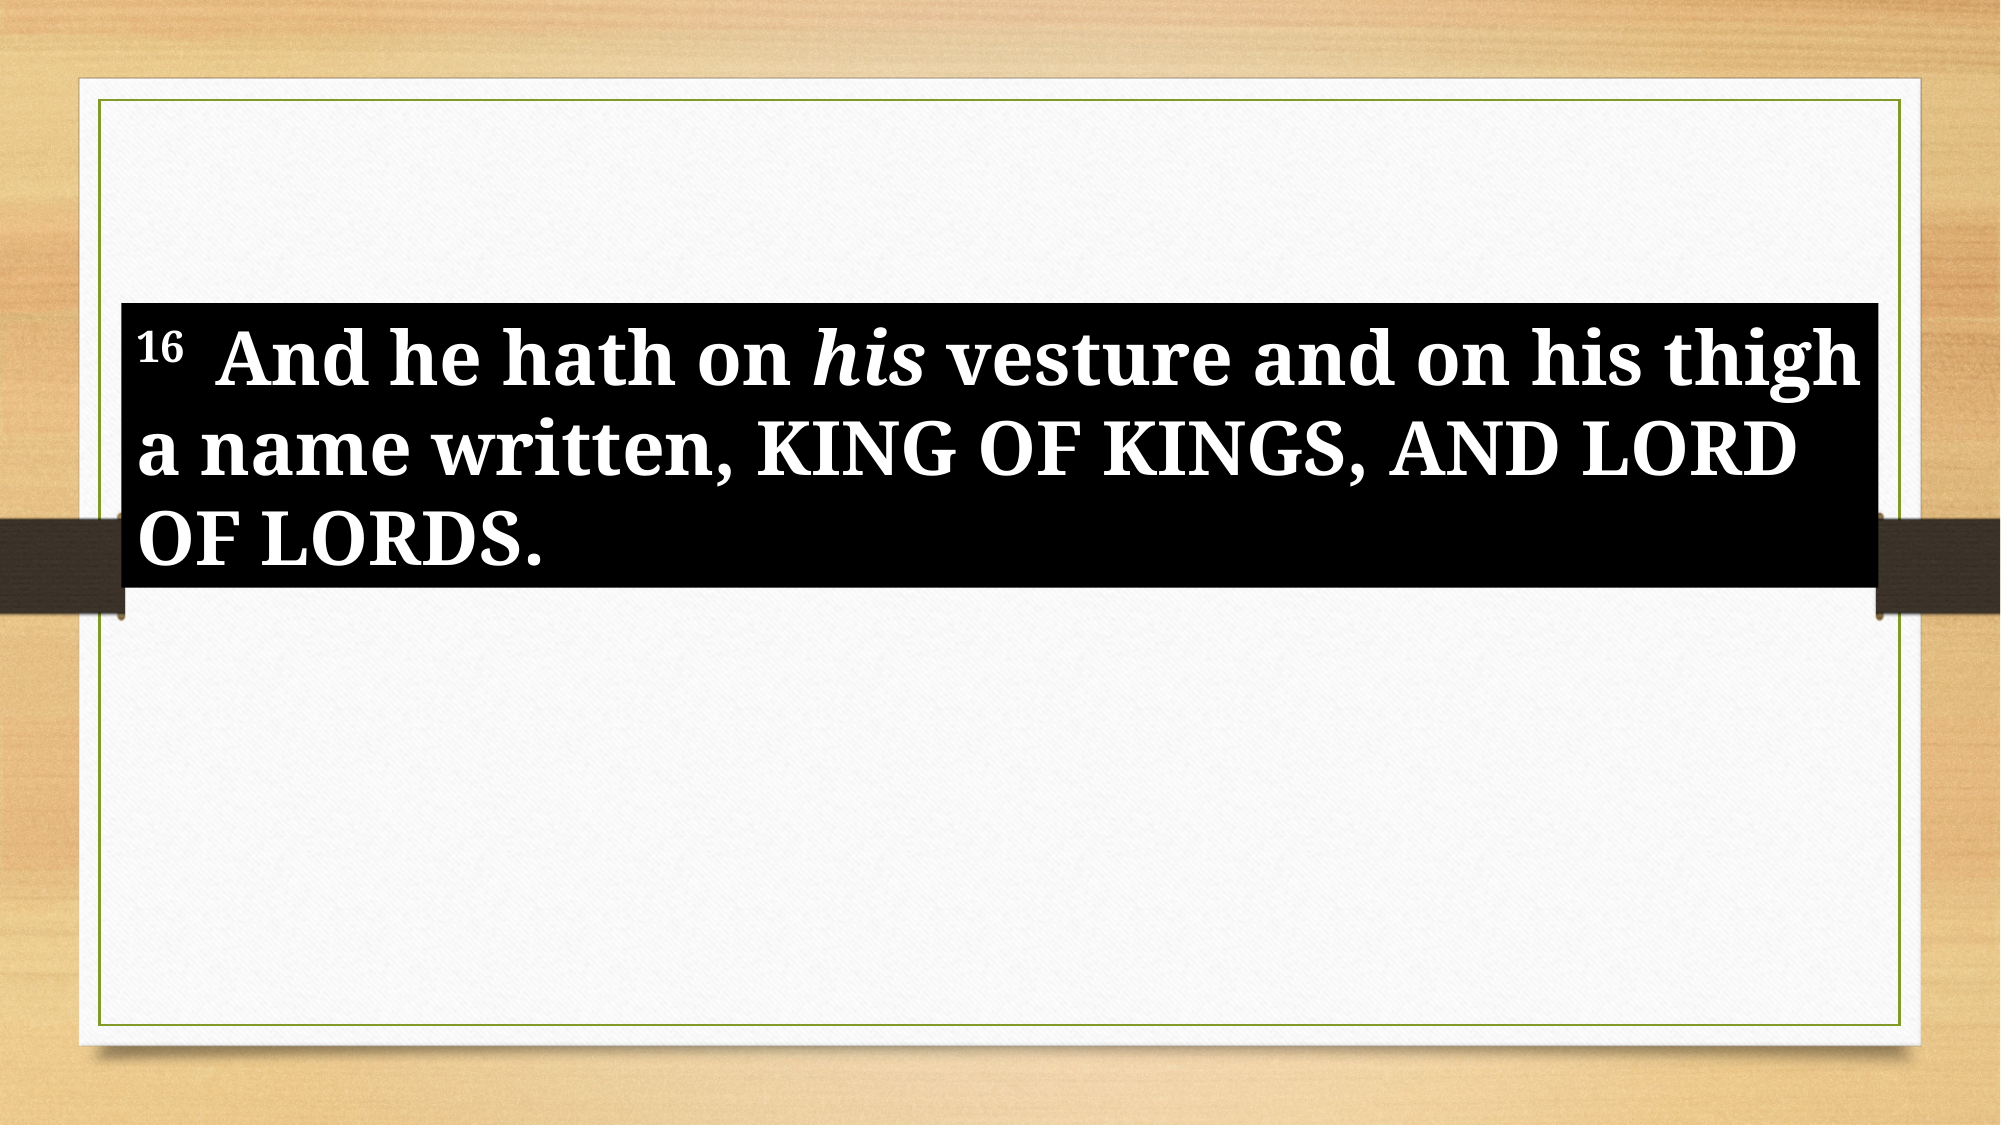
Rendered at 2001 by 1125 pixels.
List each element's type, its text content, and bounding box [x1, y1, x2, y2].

text_box 16 And he hath on his vesture and on his thigh a name written, KING OF KINGS, AND LORD OF LORDS. [121, 303, 1879, 588]
picture [0, 0, 2001, 1125]
